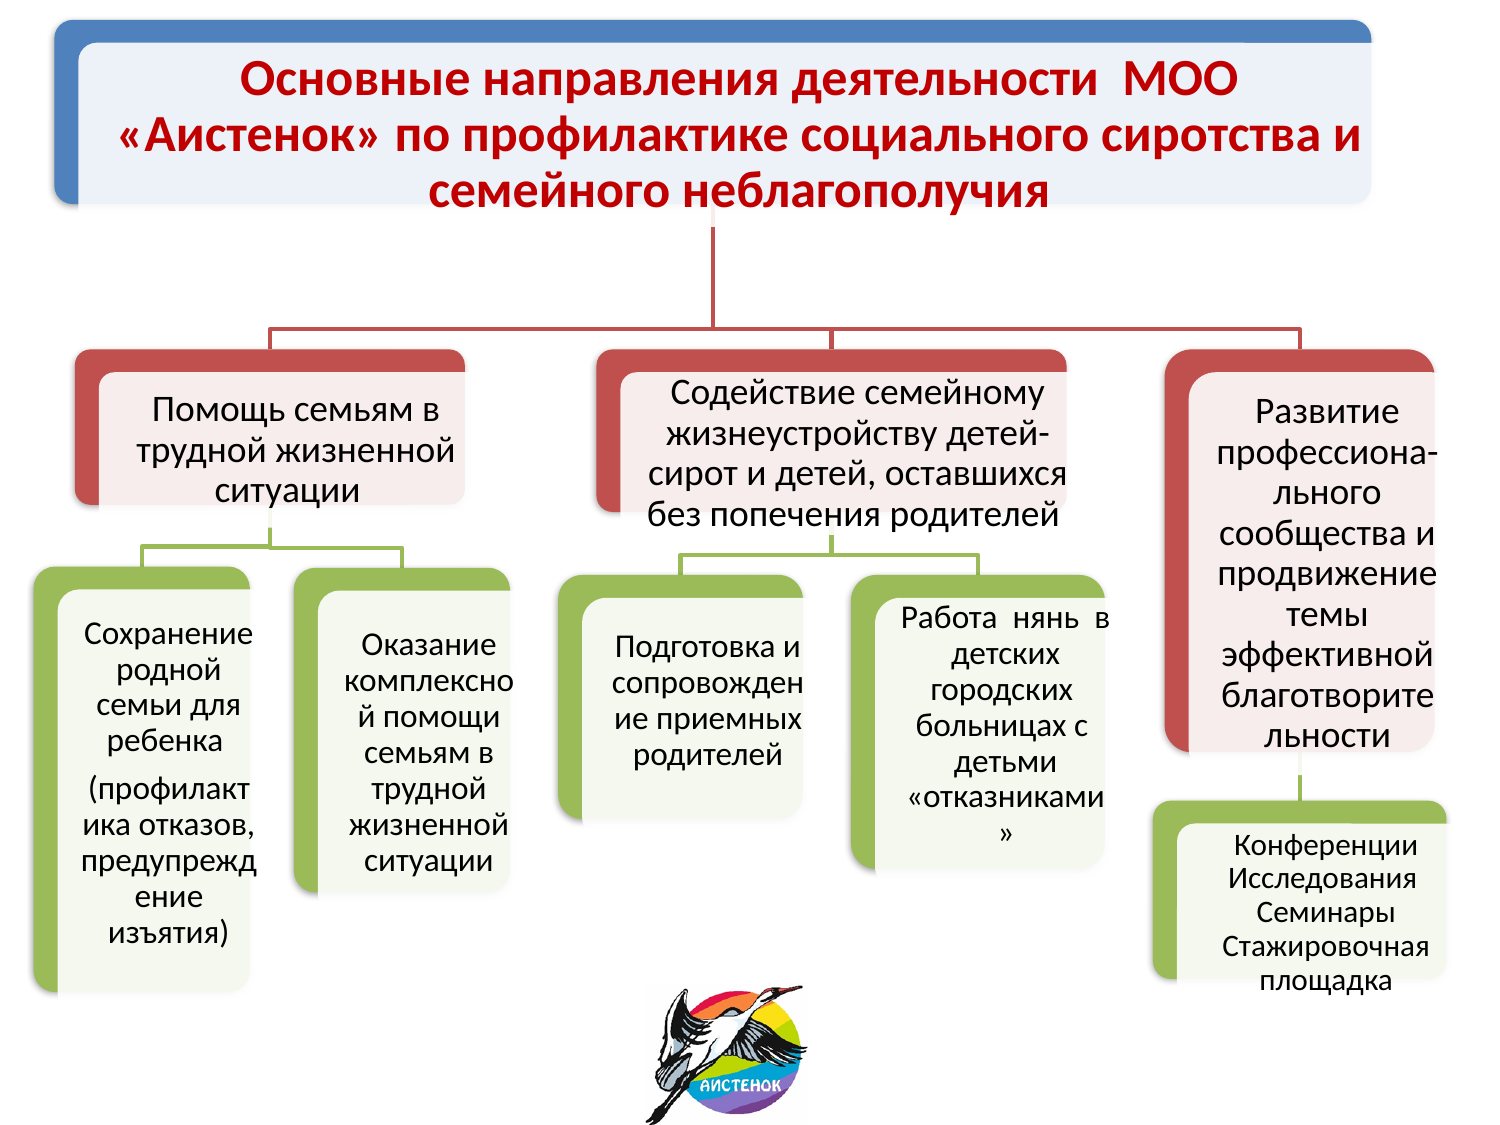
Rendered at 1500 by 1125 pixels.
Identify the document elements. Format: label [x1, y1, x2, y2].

picture [645, 983, 808, 1125]
list [29, 42, 1471, 1077]
